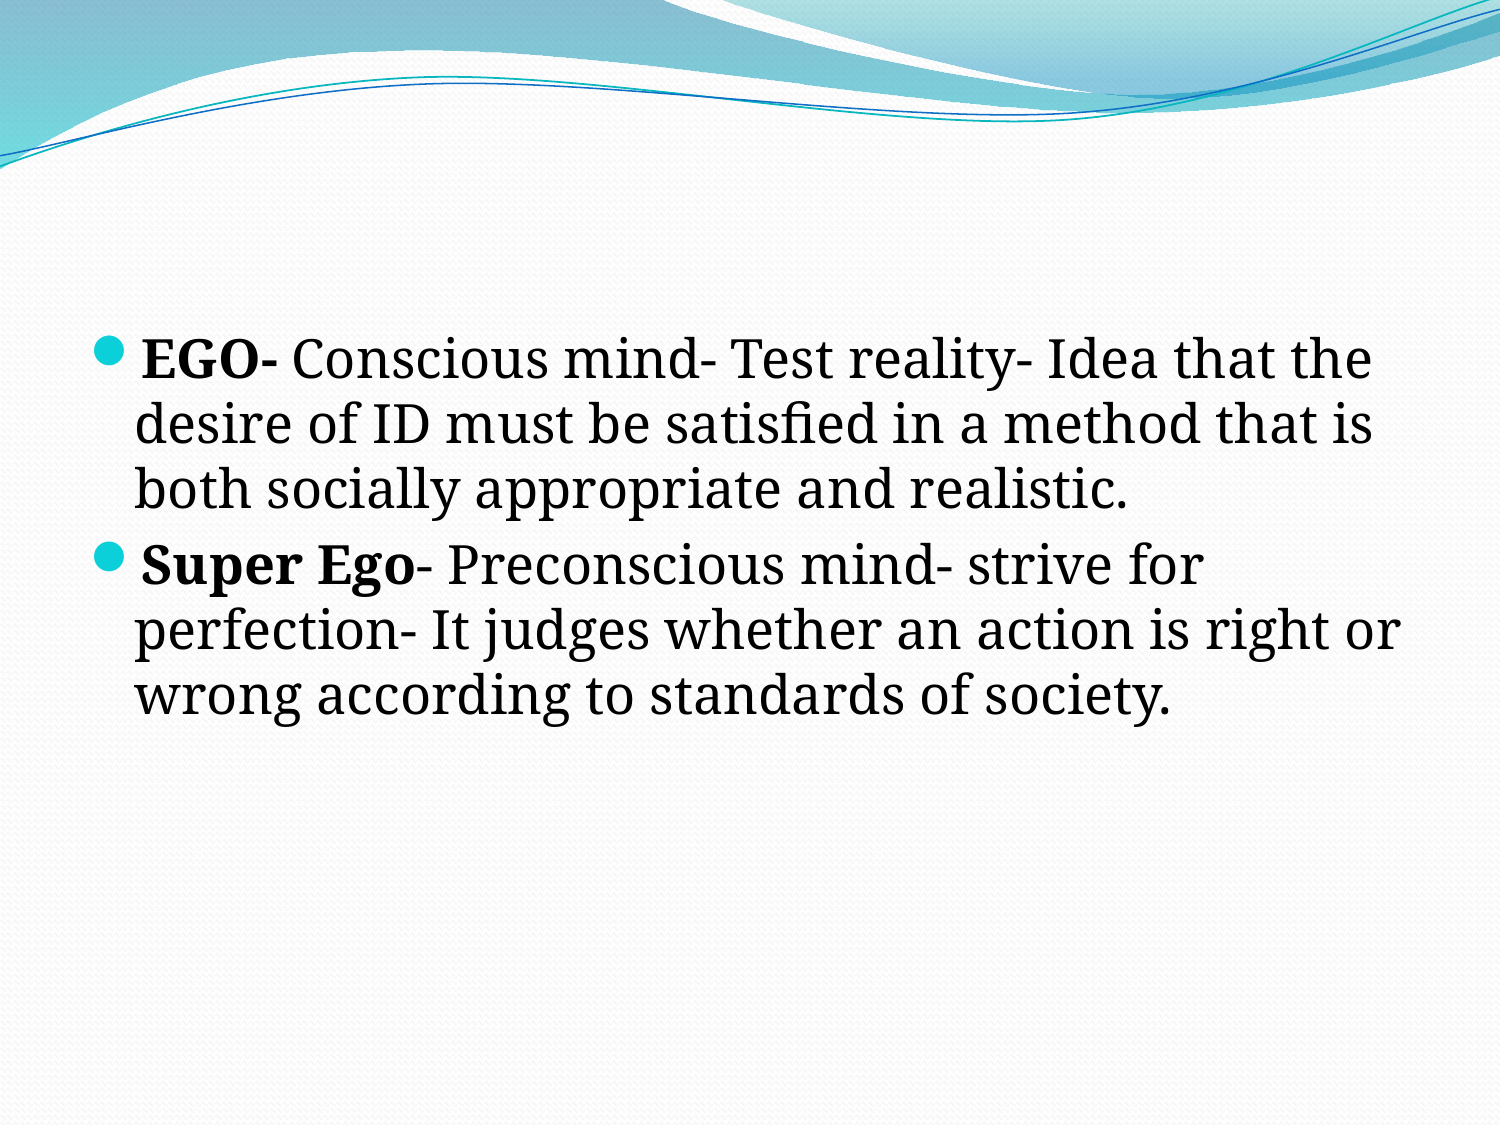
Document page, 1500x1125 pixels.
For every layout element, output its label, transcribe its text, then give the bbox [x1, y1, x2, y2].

list EGO- Conscious mind- Test reality- Idea that the desire of ID must be satisfied in a method that is both socially appropriate and realistic. Super Ego- Preconscious mind- strive for perfection- It judges whether an action is right or wrong according to standards of society. [75, 317, 1425, 1038]
